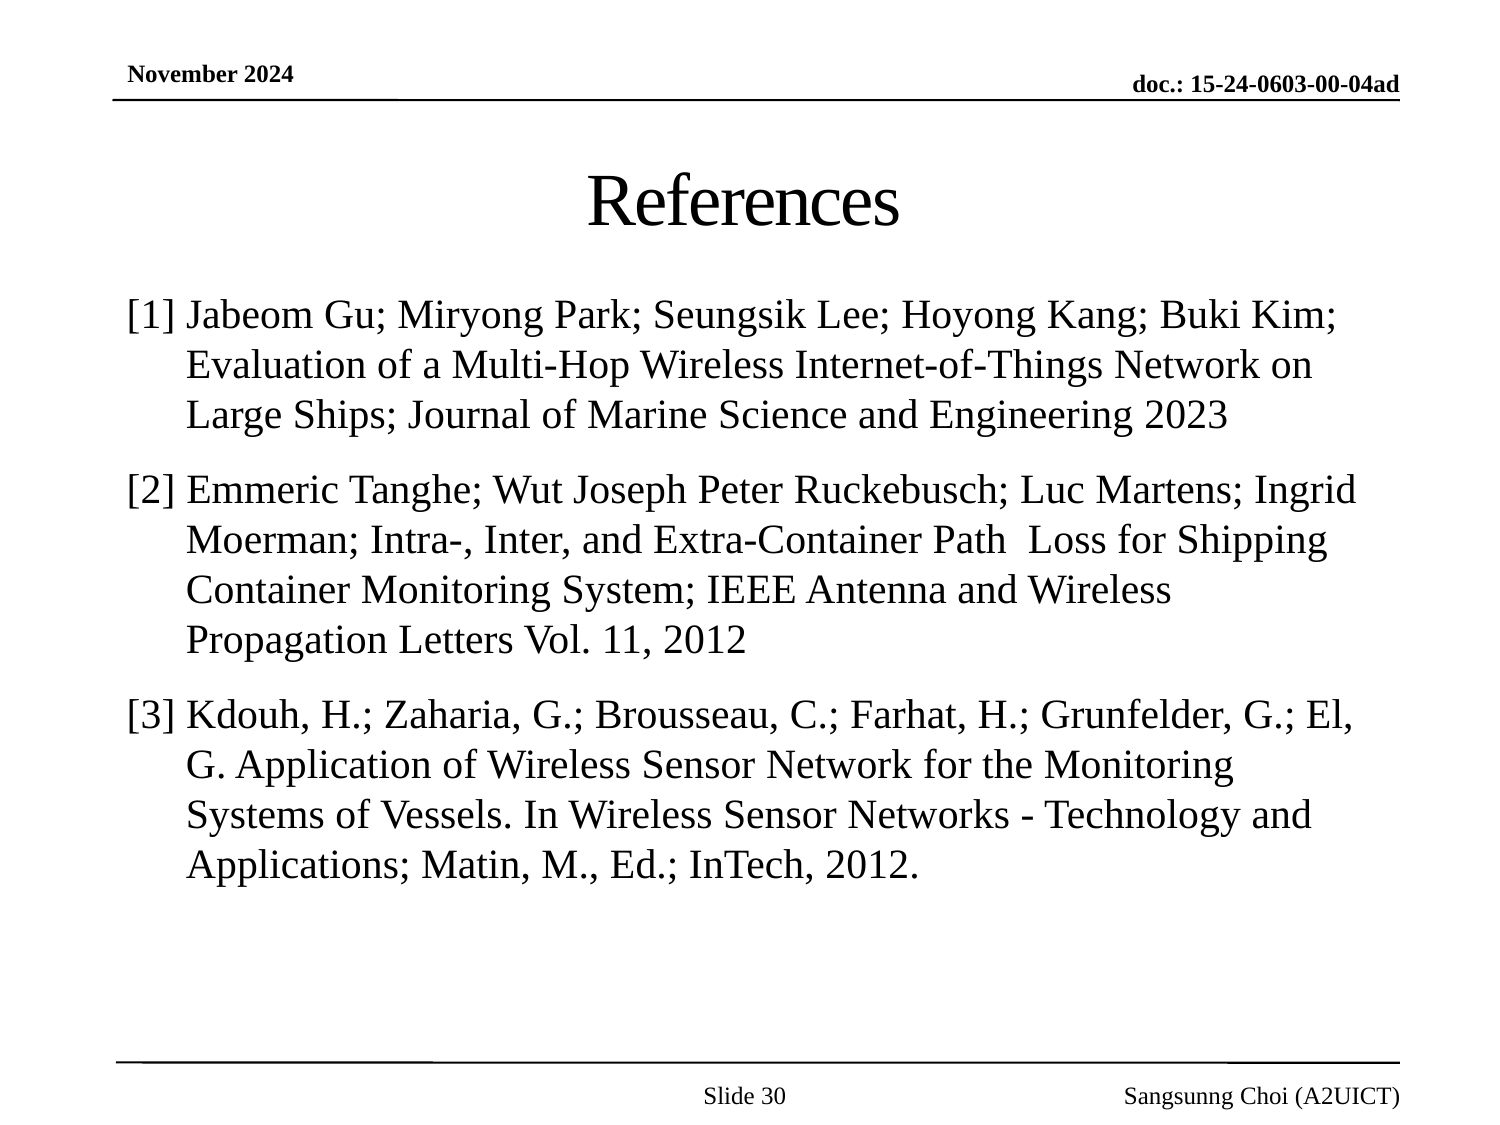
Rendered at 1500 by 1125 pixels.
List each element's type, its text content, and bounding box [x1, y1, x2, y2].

title References [107, 133, 1381, 258]
slide_number Slide 30 [690, 1075, 799, 1115]
text_box [1] Jabeom Gu; Miryong Park; Seungsik Lee; Hoyong Kang; Buki Kim; Evaluation of a Multi-Hop Wireless Internet-of-Things Network on Large Ships; Journal of Marine Science and Engineering 2023 [2] Emmeric Tanghe; Wut Joseph Peter Ruckebusch; Luc Martens; Ingrid Moerman; Intra-, Inter, and Extra-Container Path Loss for Shipping Container Monitoring System; IEEE Antenna and Wireless Propagation Letters Vol. 11, 2012 [3] Kdouh, H.; Zaharia, G.; Brousseau, C.; Farhat, H.; Grunfelder, G.; El, G. Application of Wireless Sensor Network for the Monitoring Systems of Vessels. In Wireless Sensor Networks - Technology and Applications; Matin, M., Ed.; InTech, 2012. [111, 278, 1400, 894]
